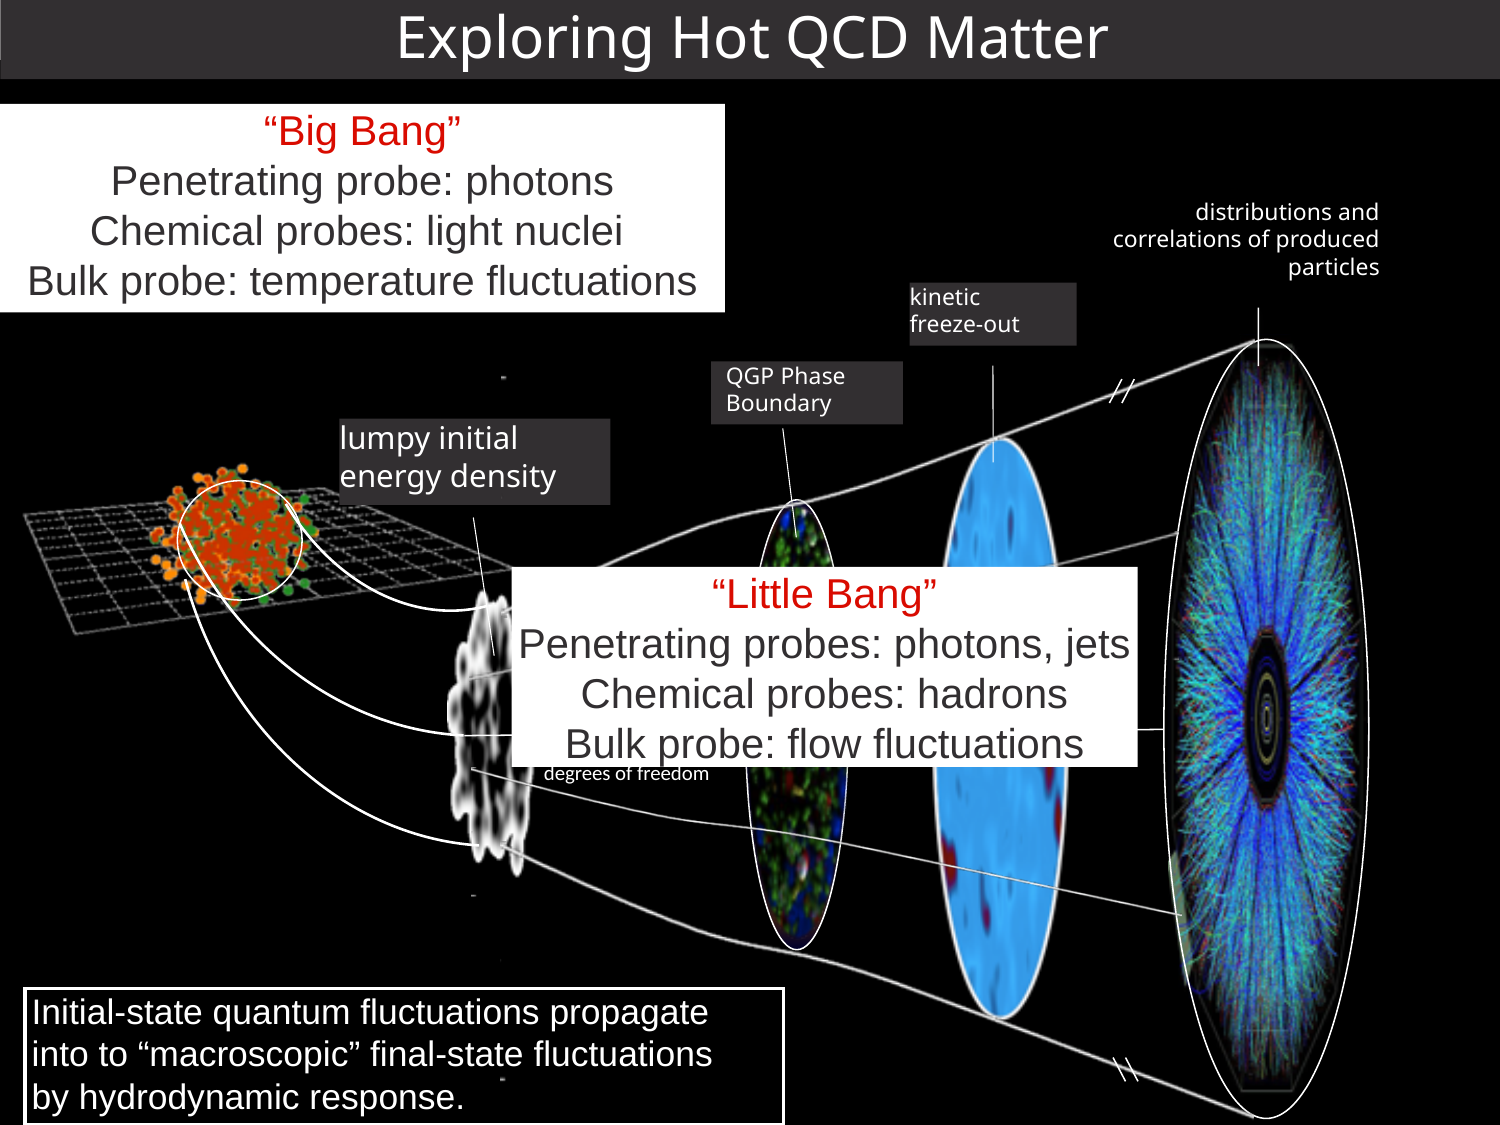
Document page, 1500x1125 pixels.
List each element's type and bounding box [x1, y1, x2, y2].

picture [0, 0, 1500, 60]
text_box [0, 60, 1500, 1125]
